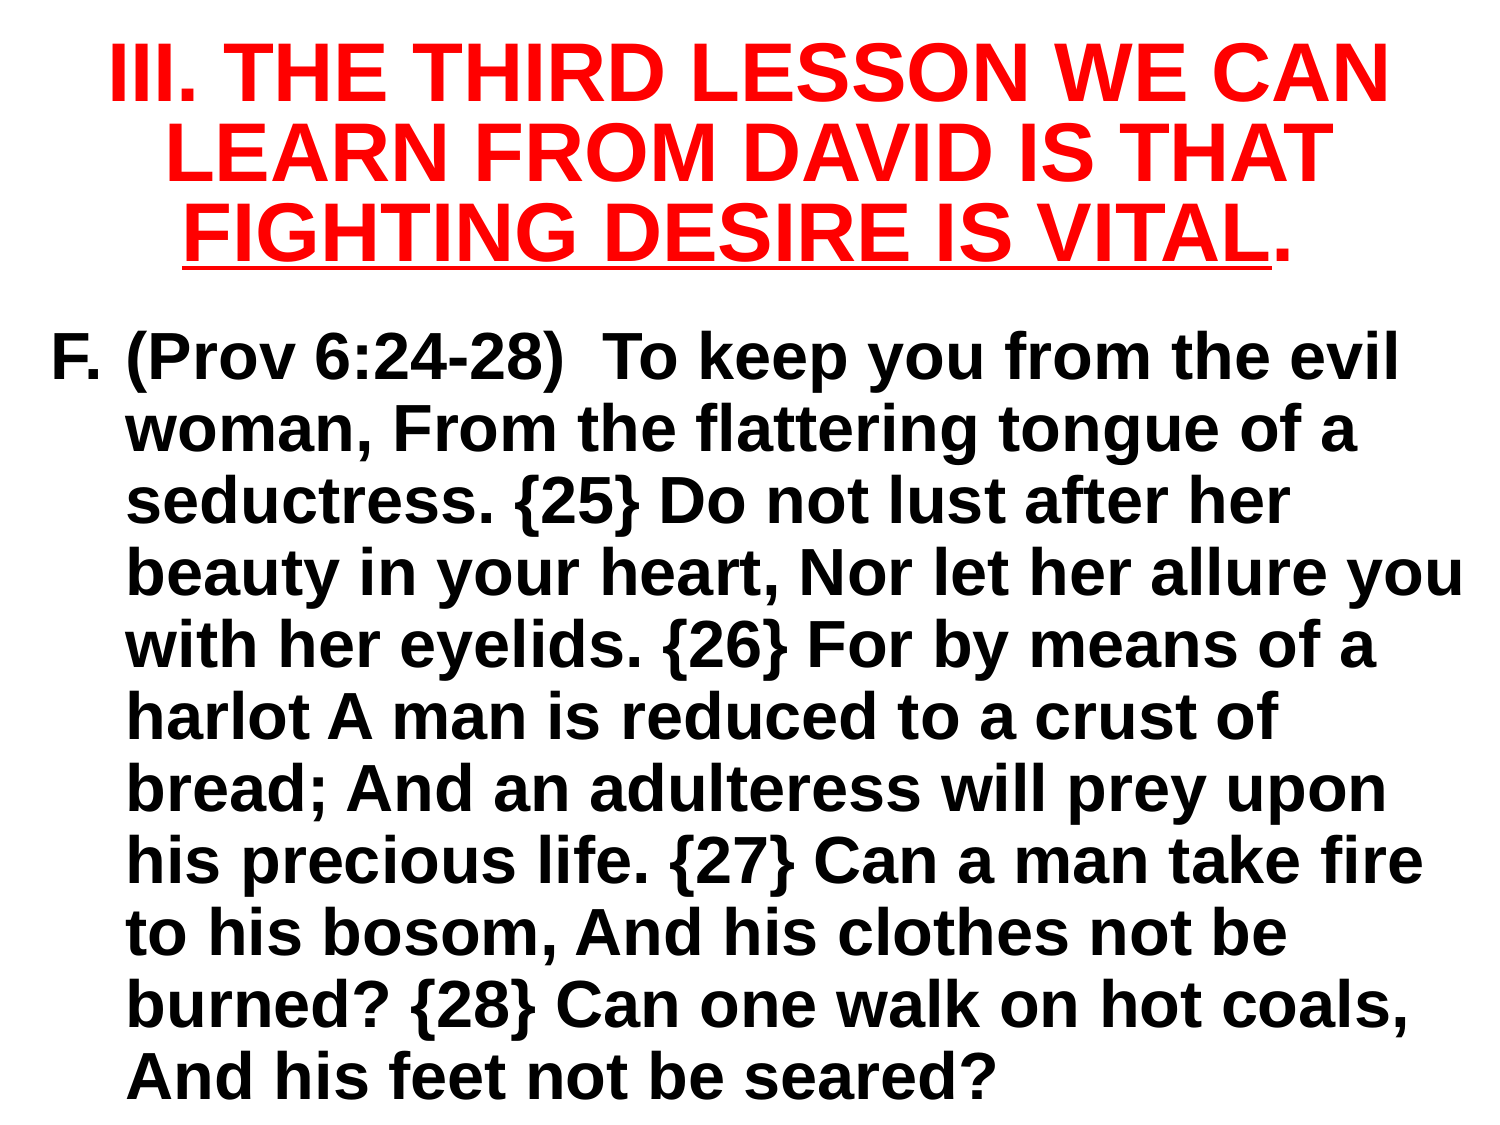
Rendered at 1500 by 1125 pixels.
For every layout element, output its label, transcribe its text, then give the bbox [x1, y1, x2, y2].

list (Prov 6:24-28) To keep you from the evil woman, From the flattering tongue of a seductress. {25} Do not lust after her beauty in your heart, Nor let her allure you with her eyelids. {26} For by means of a harlot A man is reduced to a crust of bread; And an adulteress will prey upon his precious life. {27} Can a man take fire to his bosom, And his clothes not be burned? {28} Can one walk on hot coals, And his feet not be seared? [36, 314, 1500, 1125]
title III. The third lesson we can learn from David is that fighting desire is vital. [0, 0, 1500, 315]
